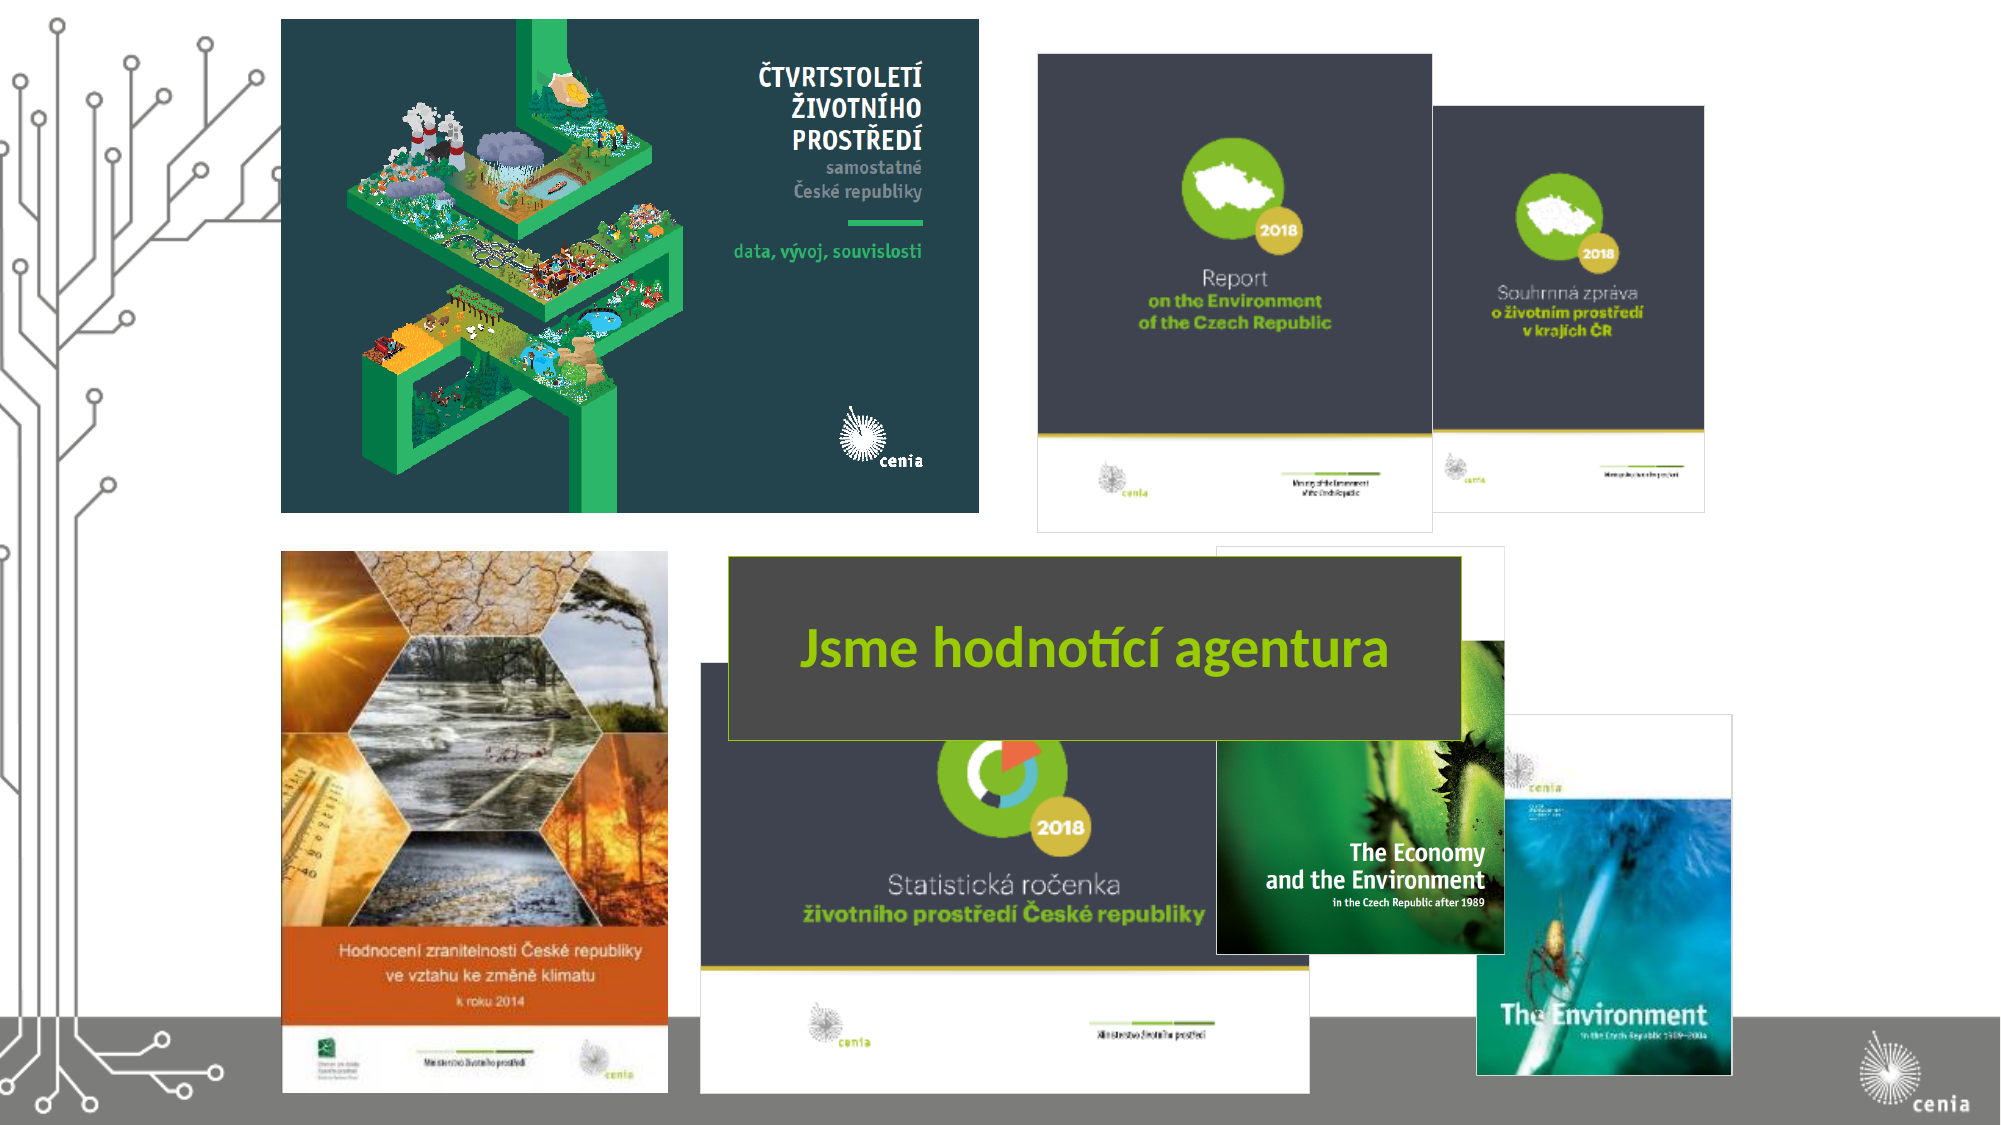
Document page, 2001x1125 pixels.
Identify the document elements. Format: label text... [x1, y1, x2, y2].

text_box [1217, 546, 1505, 954]
title Jsme hodnotící agentura [728, 556, 1217, 663]
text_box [281, 19, 979, 513]
picture [0, 0, 2001, 1125]
